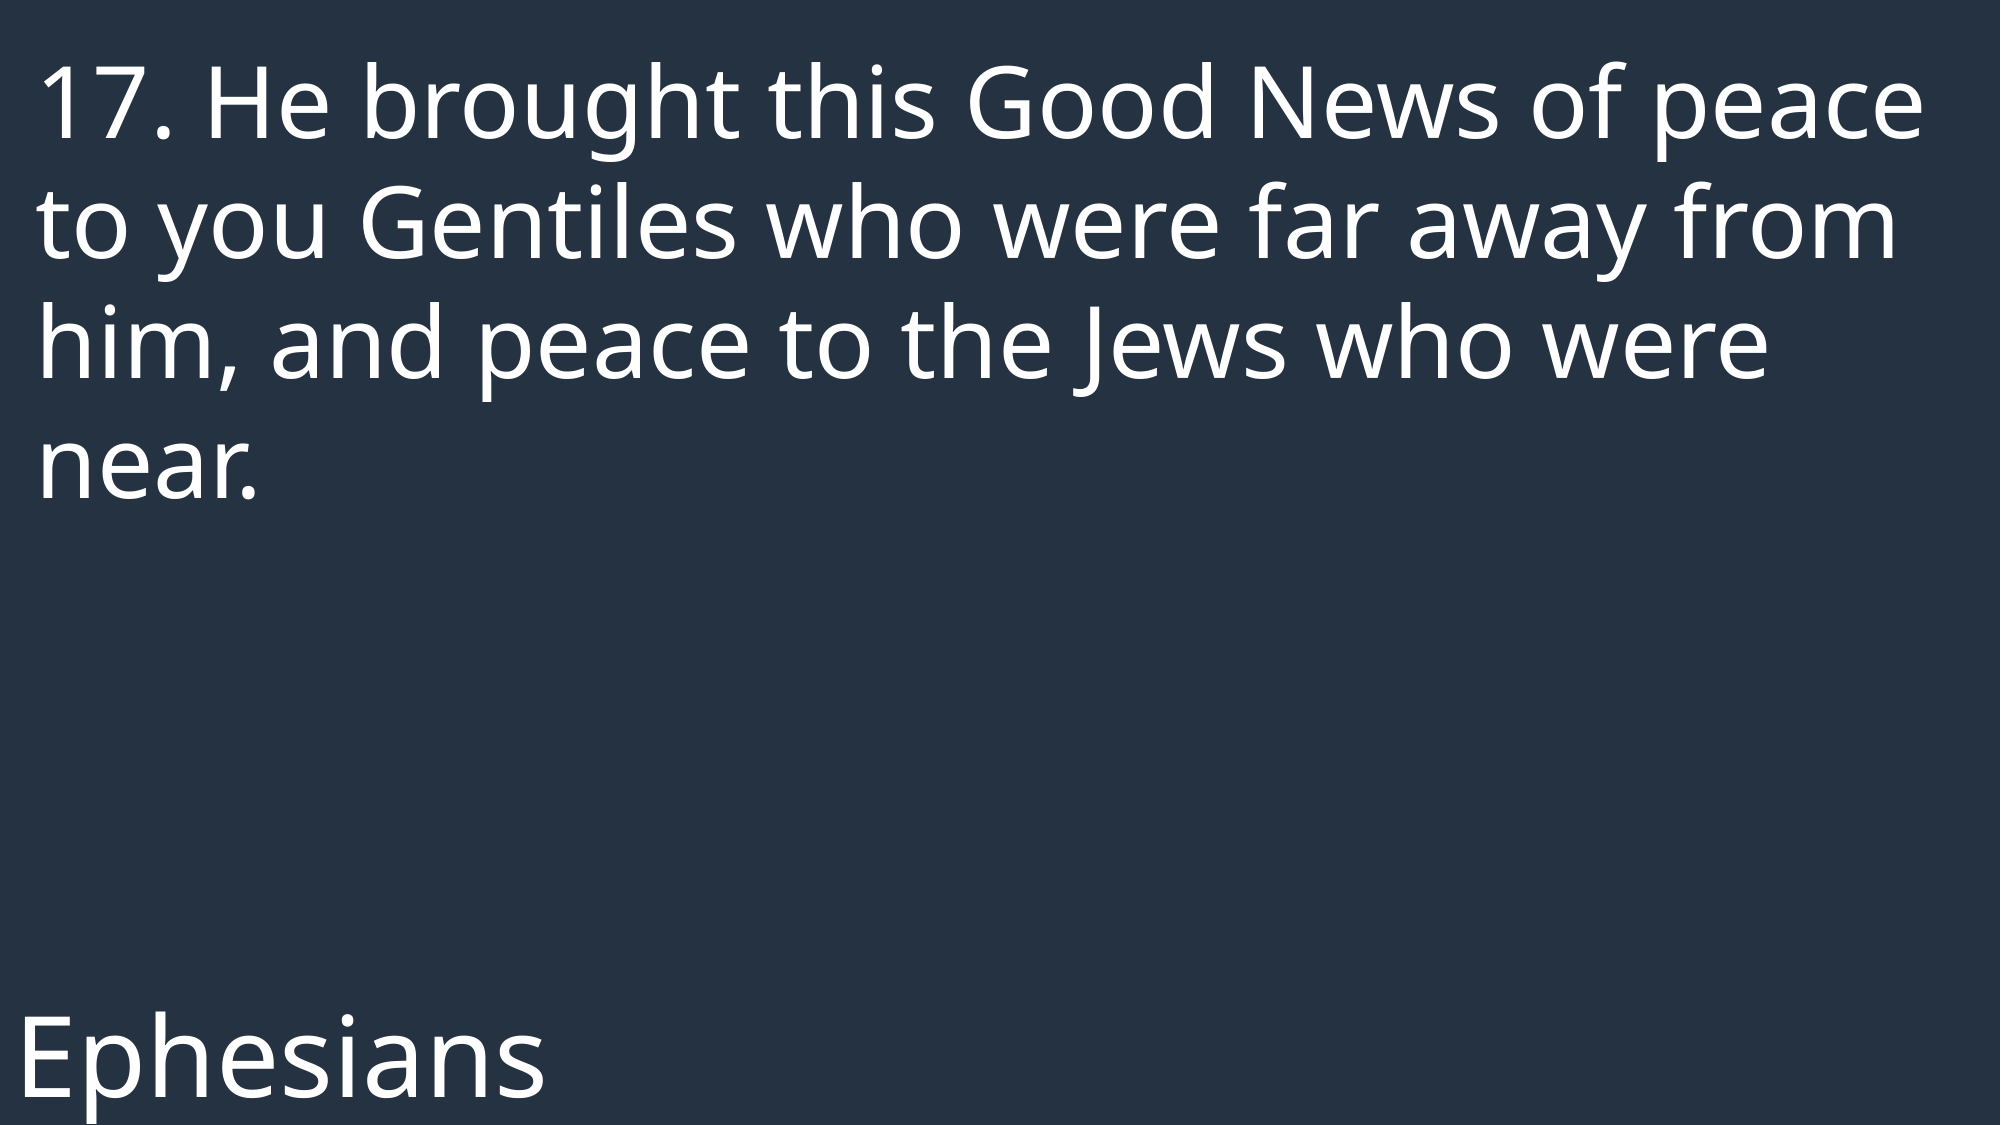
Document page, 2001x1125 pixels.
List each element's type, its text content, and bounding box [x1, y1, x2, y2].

text_box 17. He brought this Good News of peace to you Gentiles who were far away from him, and peace to the Jews who were near. [21, 31, 1971, 526]
text_box Ephesians [0, 977, 584, 1125]
